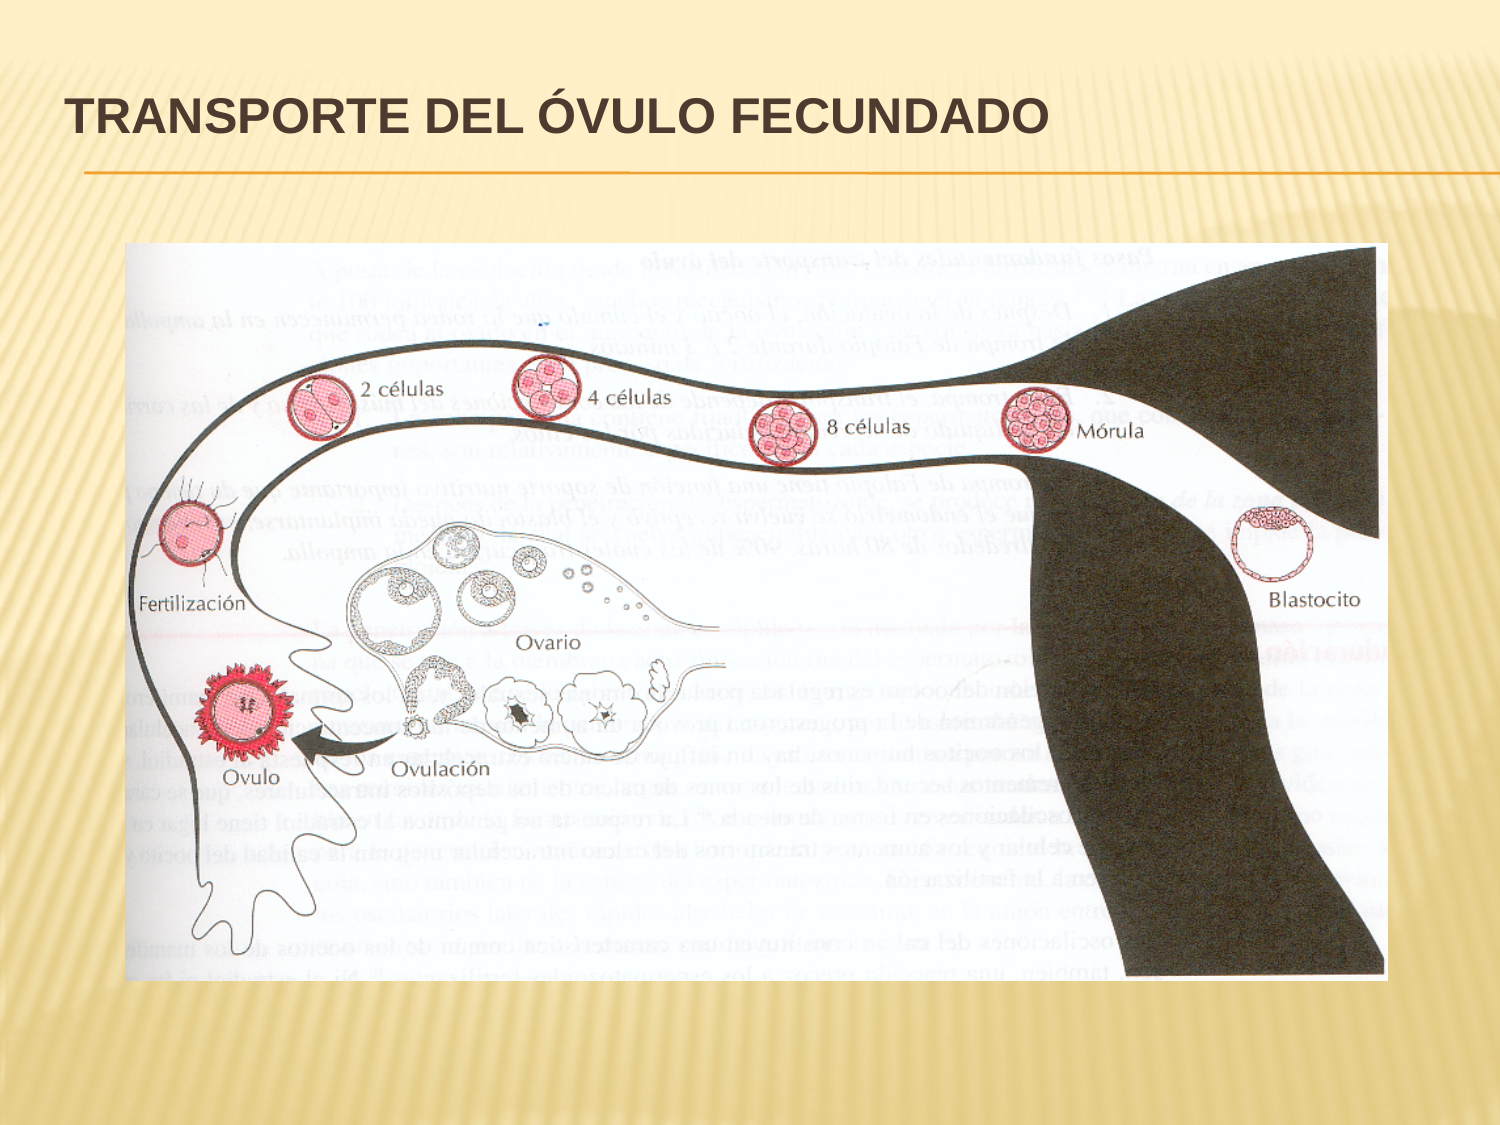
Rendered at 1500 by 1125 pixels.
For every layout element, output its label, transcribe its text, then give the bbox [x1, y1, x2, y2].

title Transporte del óvulo fecundado [50, 75, 1475, 213]
picture [124, 243, 1388, 982]
